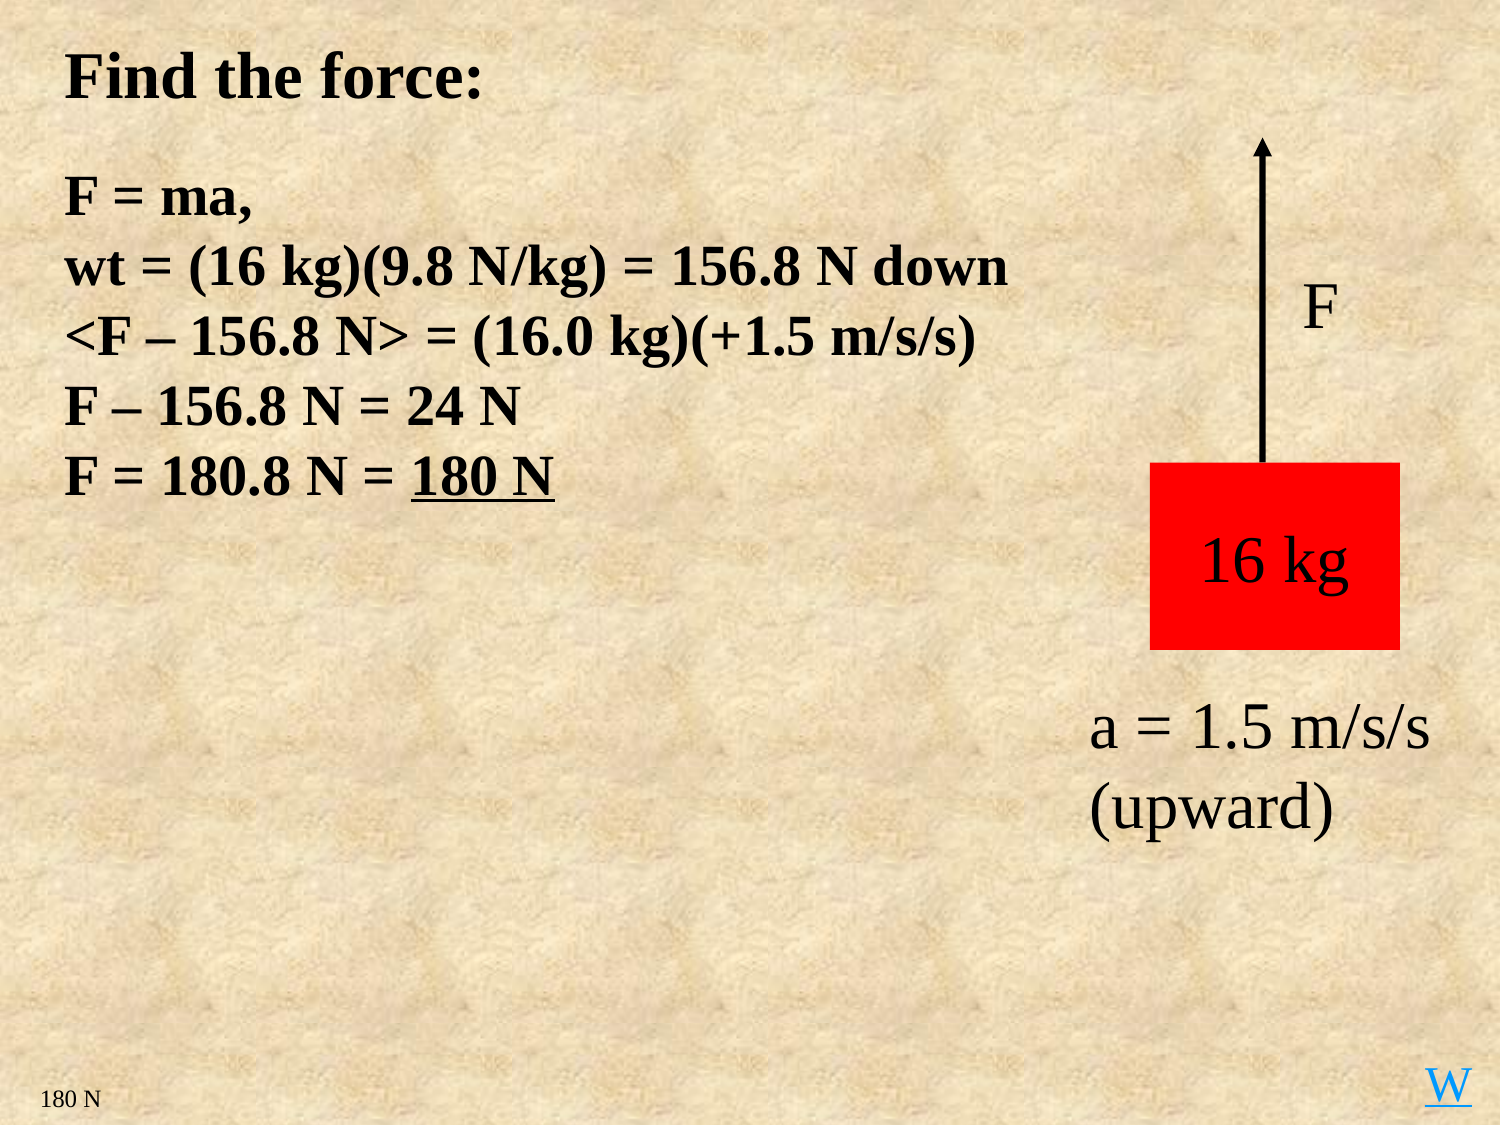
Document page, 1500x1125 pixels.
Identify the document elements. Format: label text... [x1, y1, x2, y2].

text_box F = ma, wt = (16 kg)(9.8 N/kg) = 156.8 N down <F – 156.8 N> = (16.0 kg)(+1.5 m/s/s) F – 156.8 N = 24 N F = 180.8 N = 180 N [50, 149, 1075, 515]
picture [0, 0, 1500, 1125]
text_box [1256, 137, 1269, 463]
text_box W [1410, 1044, 1488, 1119]
text_box 16 kg [1149, 462, 1400, 650]
text_box Find the force: [49, 24, 1413, 120]
text_box 180 N [25, 1074, 117, 1120]
text_box F [1287, 254, 1355, 350]
text_box a = 1.5 m/s/s (upward) [1074, 674, 1447, 850]
